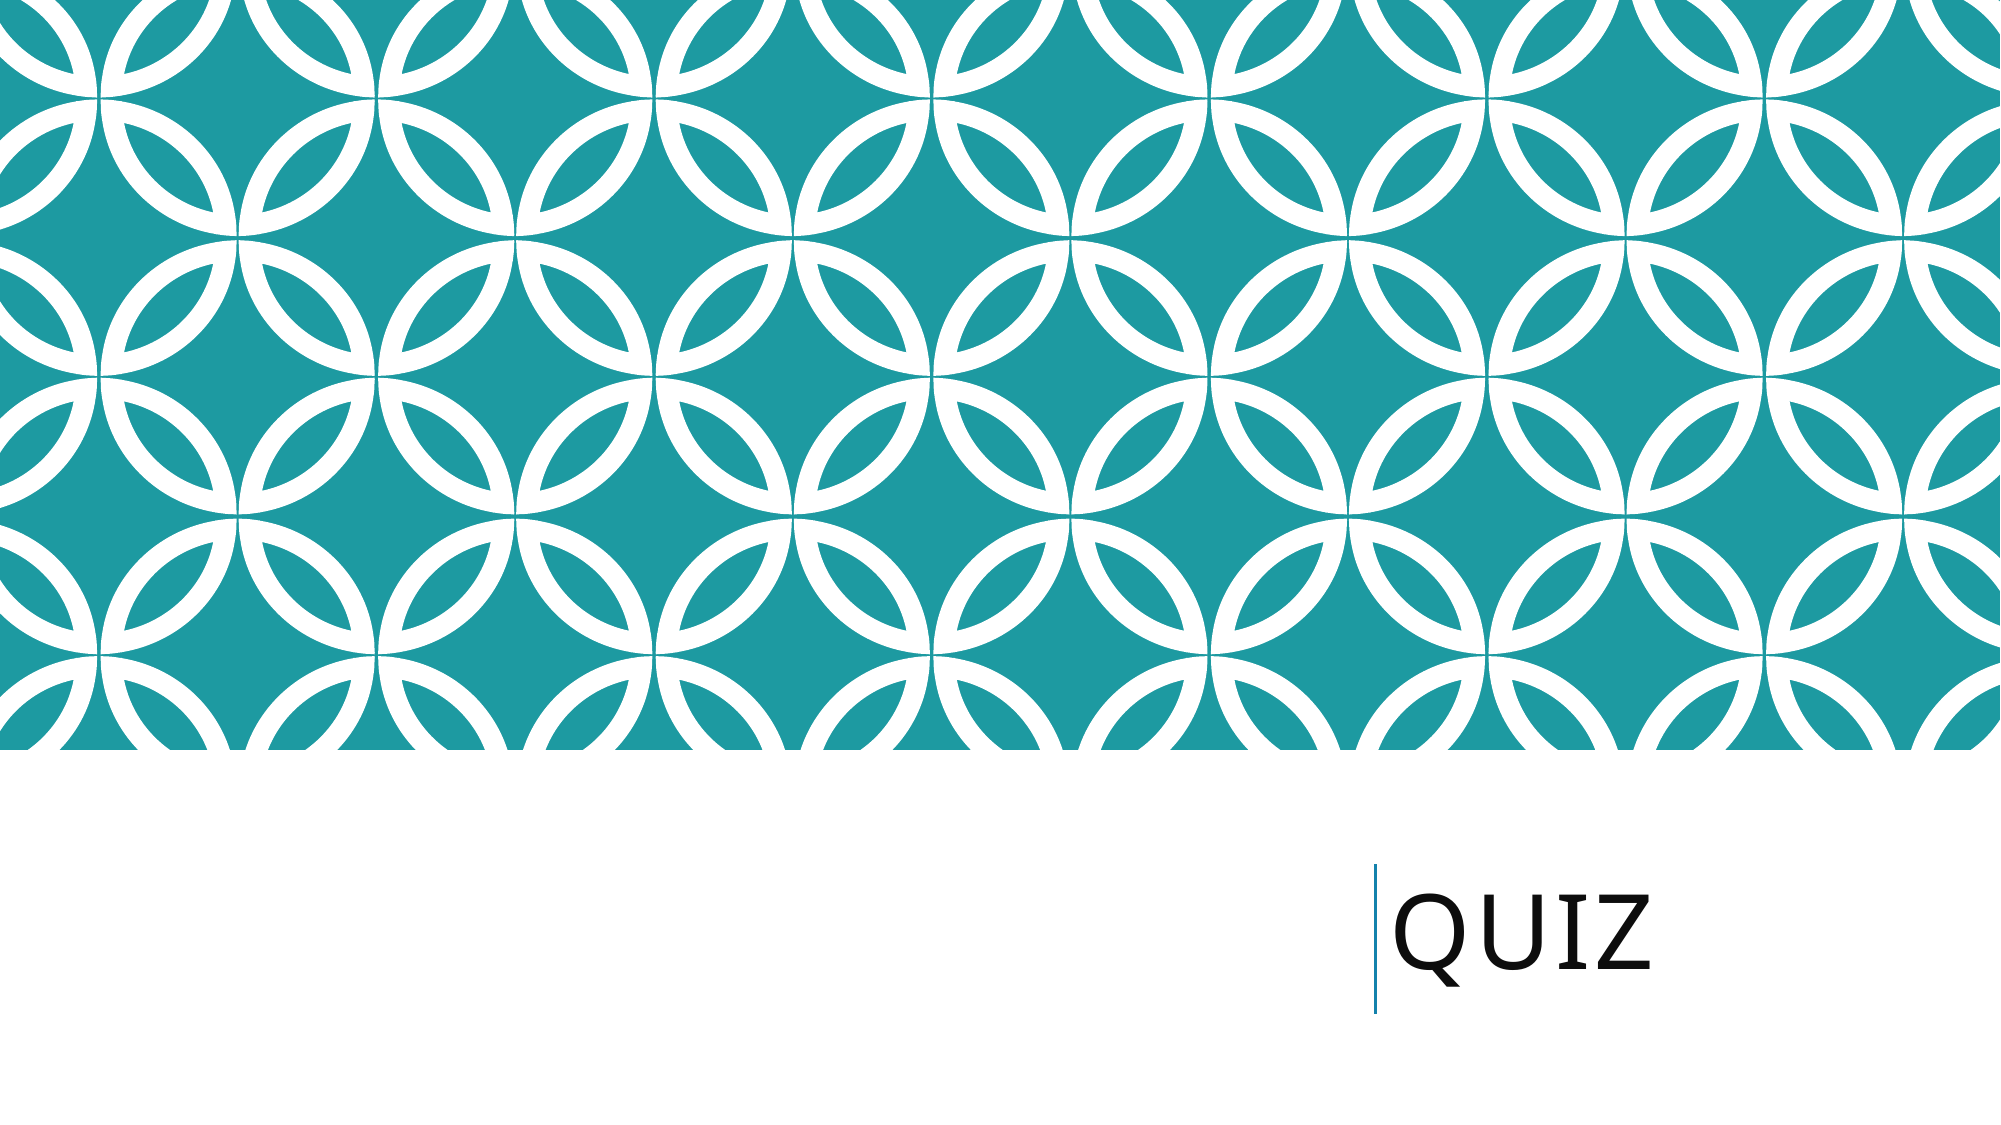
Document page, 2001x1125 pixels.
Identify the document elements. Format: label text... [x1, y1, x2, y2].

title Quiz [394, 819, 1670, 1060]
